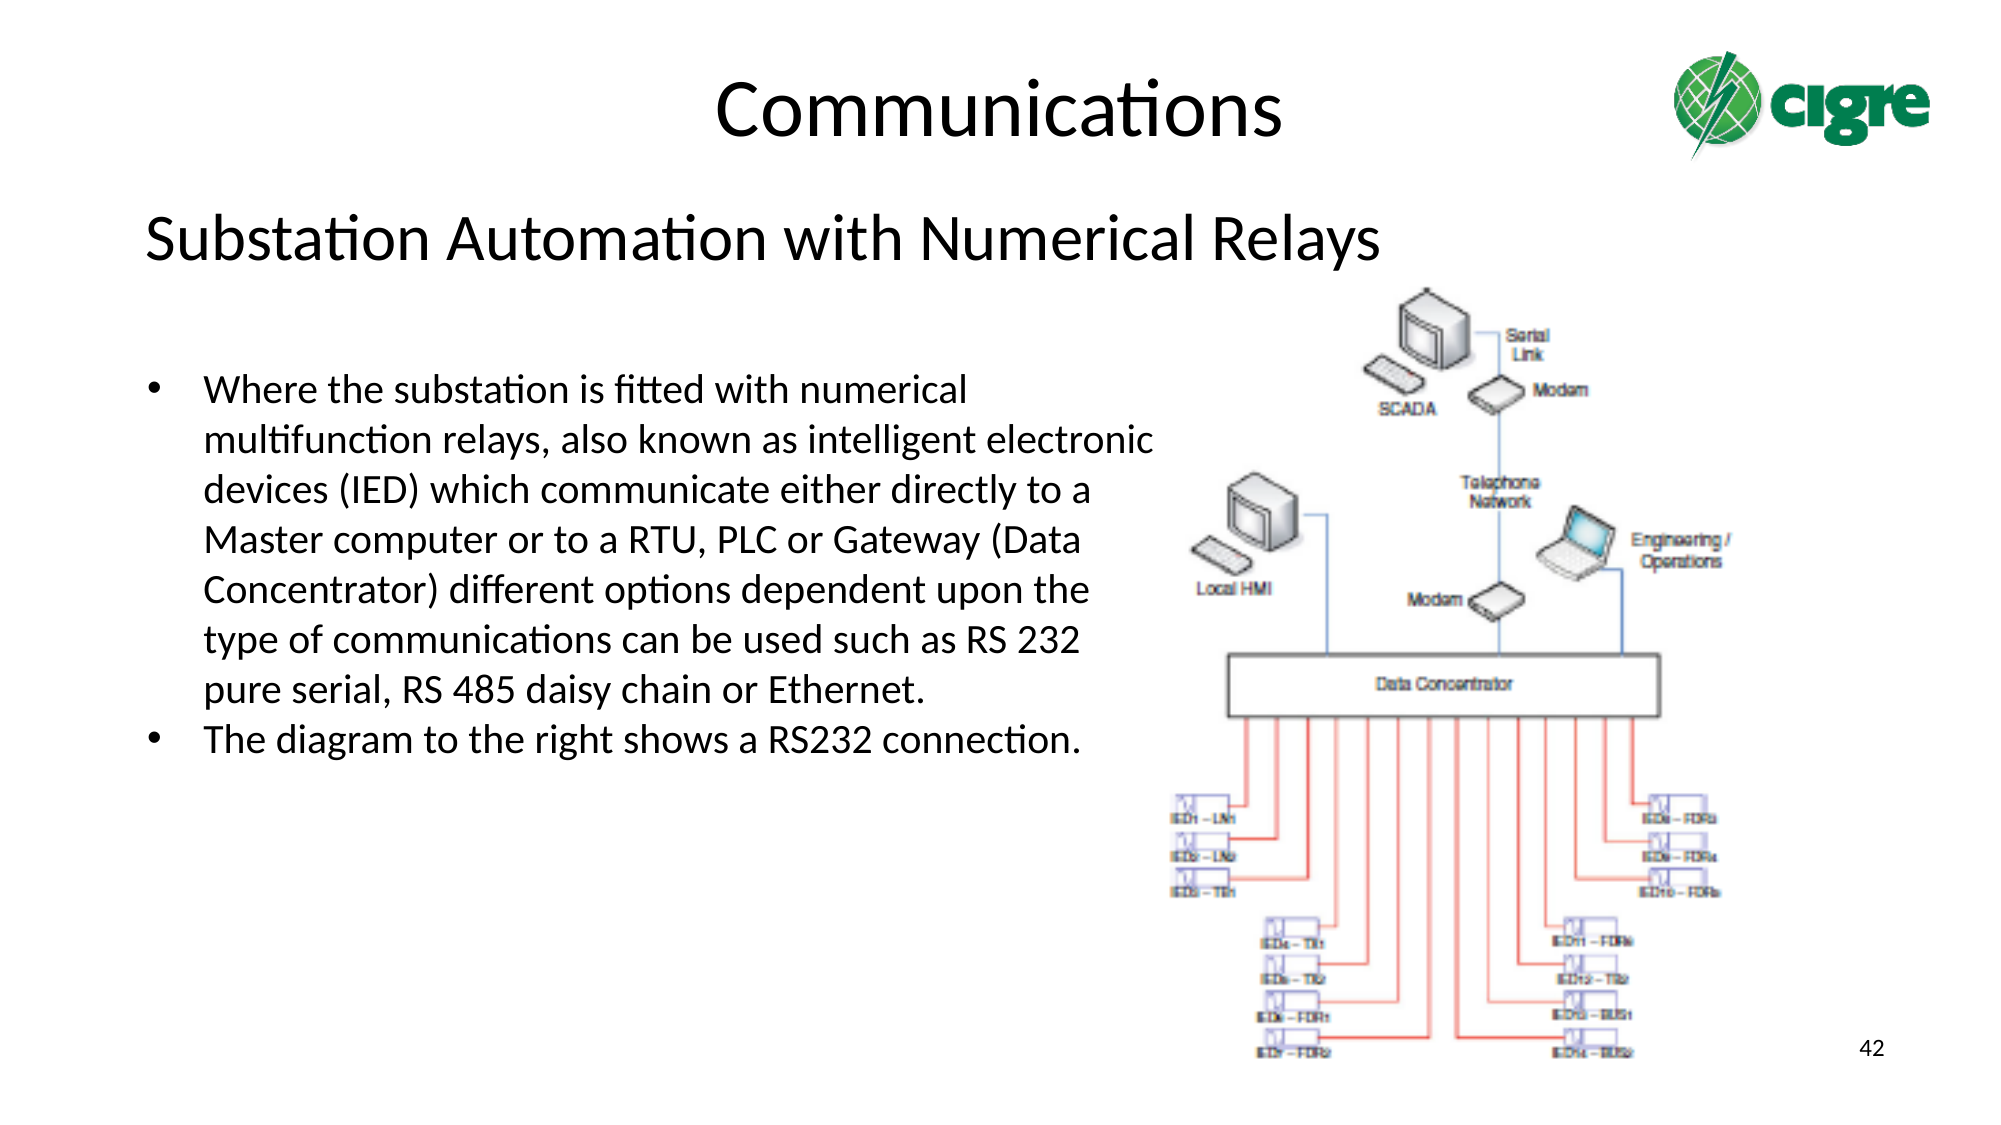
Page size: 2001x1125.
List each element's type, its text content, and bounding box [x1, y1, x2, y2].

picture [1900, 42, 1939, 173]
text_box Where the substation is fitted with numerical multifunction relays, also known as intelligent electronic devices (IED) which communicate either directly to a Master computer or to a RTU, PLC or Gateway (Data Concentrator) different options dependent upon the type of communications can be used such as RS 232 pure serial, RS 485 daisy chain or Ethernet. The diagram to the right shows a RS232 connection. [132, 354, 1089, 770]
picture [1089, 283, 1837, 1064]
slide_number 42 [1433, 1024, 1900, 1103]
title Communications [99, 18, 1900, 187]
text_box Substation Automation with Numerical Relays [130, 186, 1837, 307]
